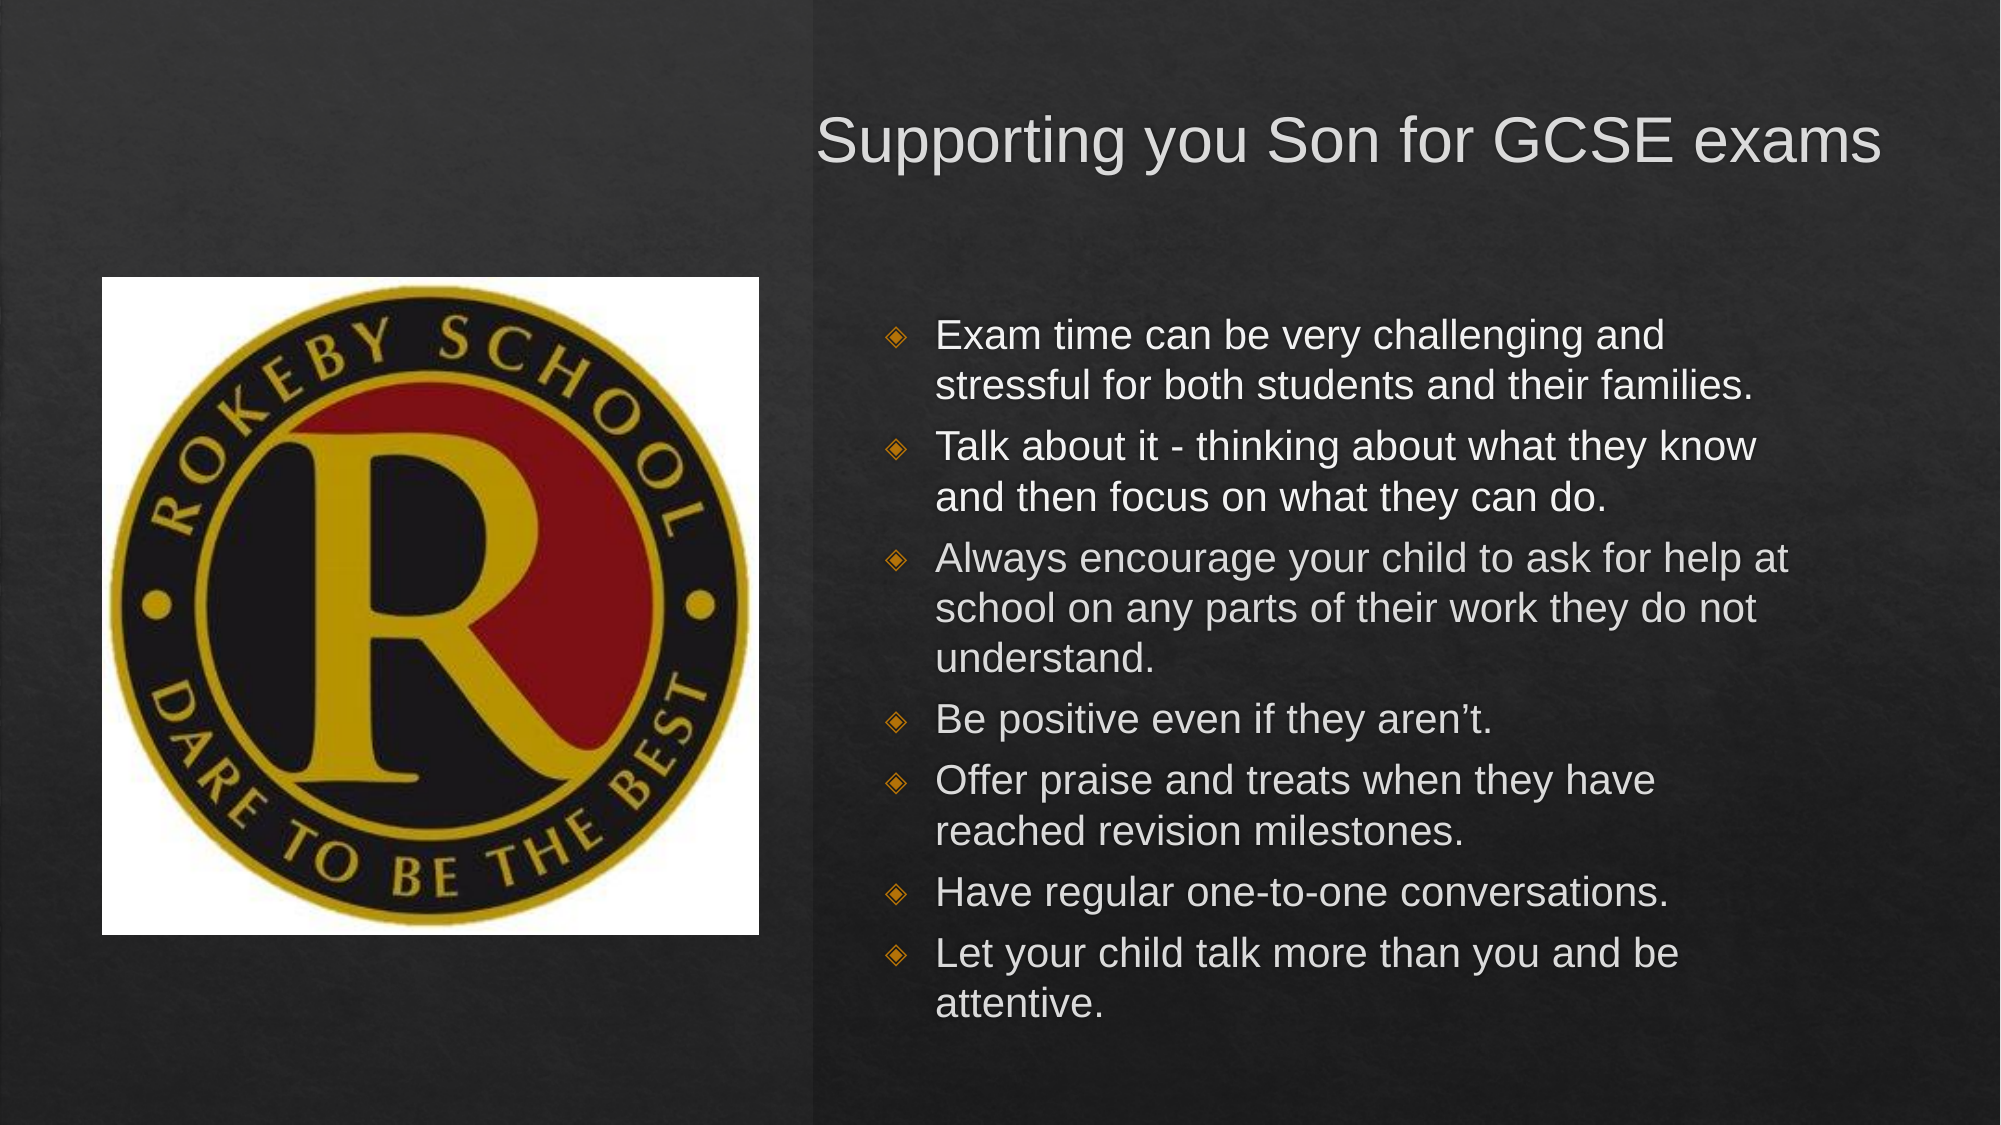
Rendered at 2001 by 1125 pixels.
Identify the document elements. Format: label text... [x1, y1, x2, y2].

title Supporting you Son for GCSE exams [818, 62, 1913, 222]
list Exam time can be very challenging and stressful for both students and their families. Talk about it - thinking about what they know and then focus on what they can do. Always encourage your child to ask for help at school on any parts of their work they do not understand. Be positive even if they aren’t. Offer praise and treats when they have reached revision milestones. Have regular one-to-one conversations. Let your child talk more than you and be attentive. [866, 299, 1825, 1042]
picture [0, 0, 2001, 1125]
